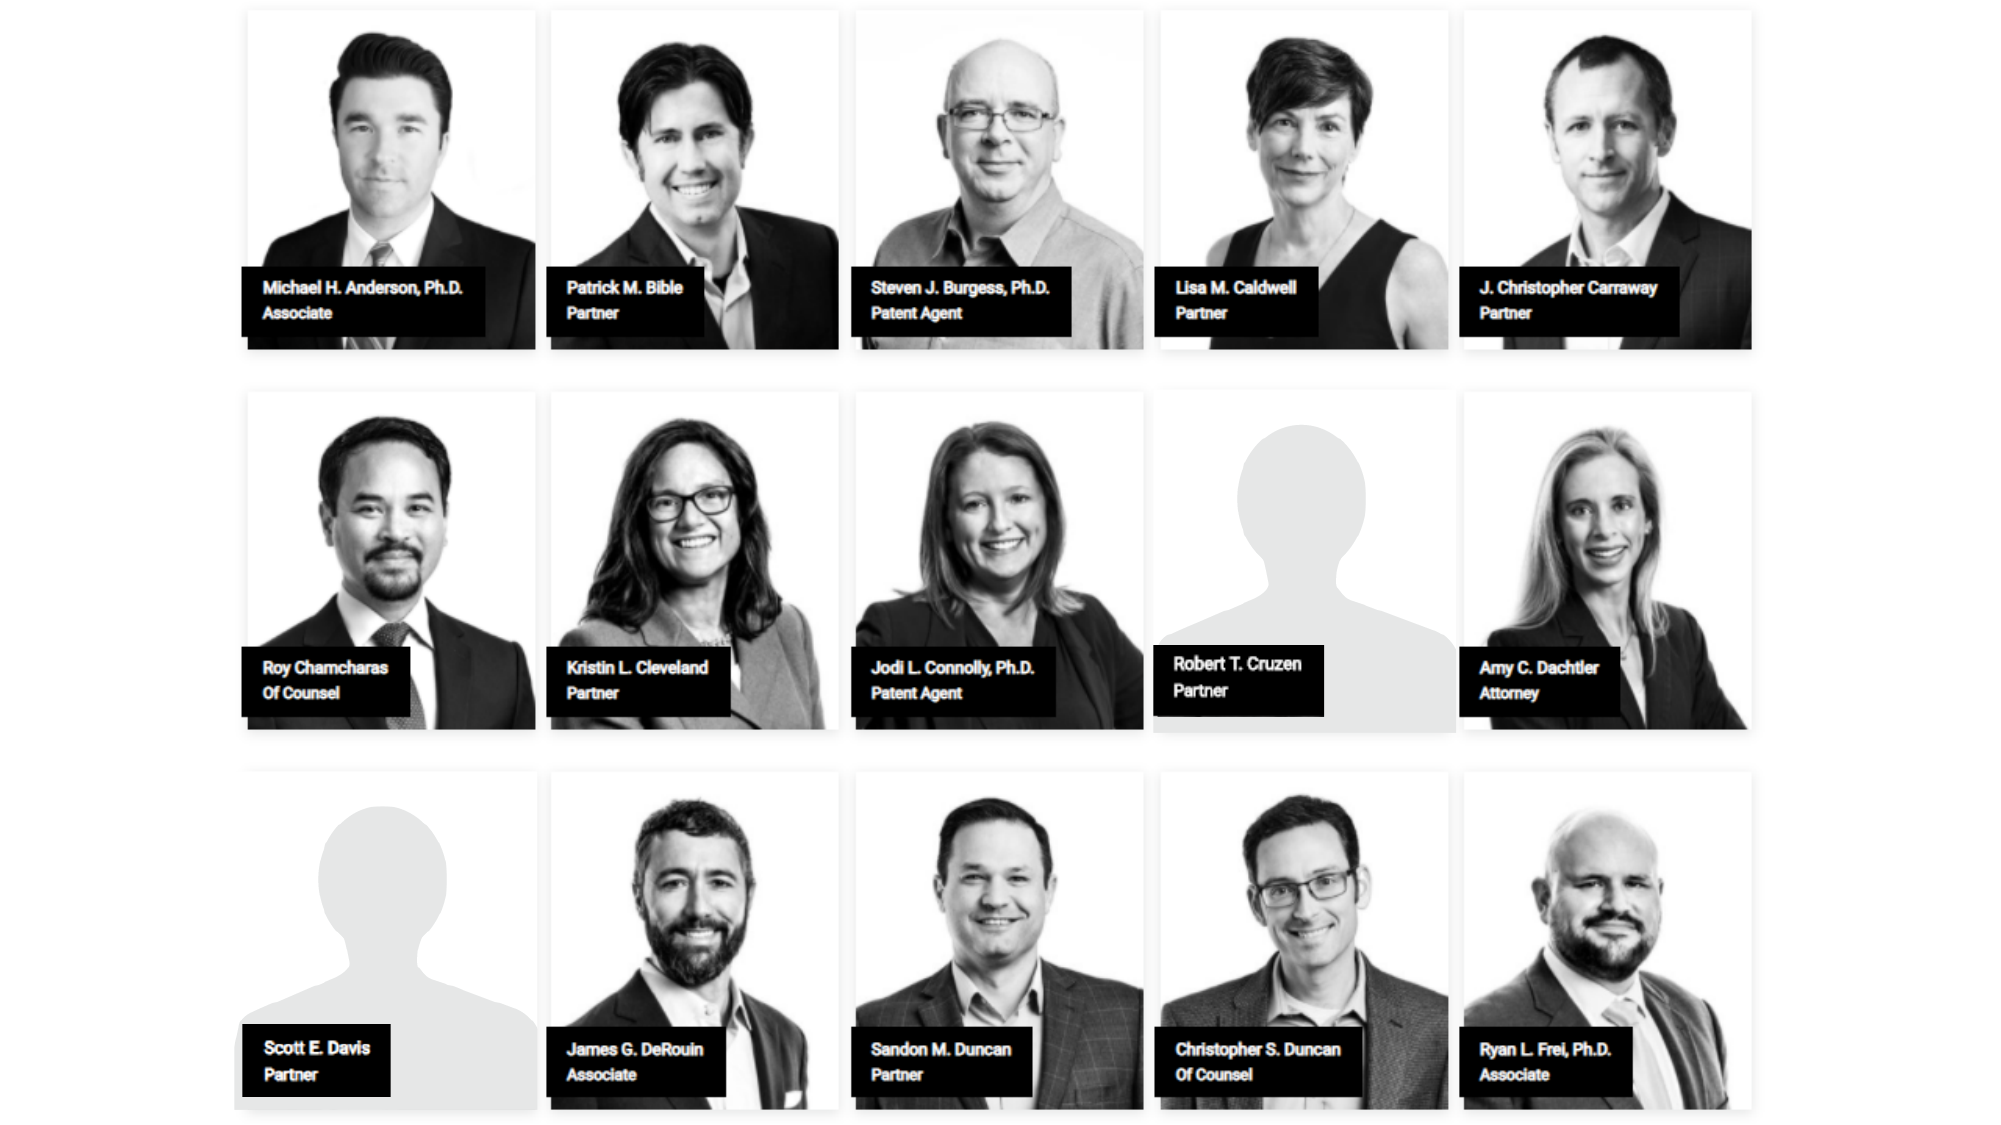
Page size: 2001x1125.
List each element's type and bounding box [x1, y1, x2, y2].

picture [234, 1, 1766, 1124]
